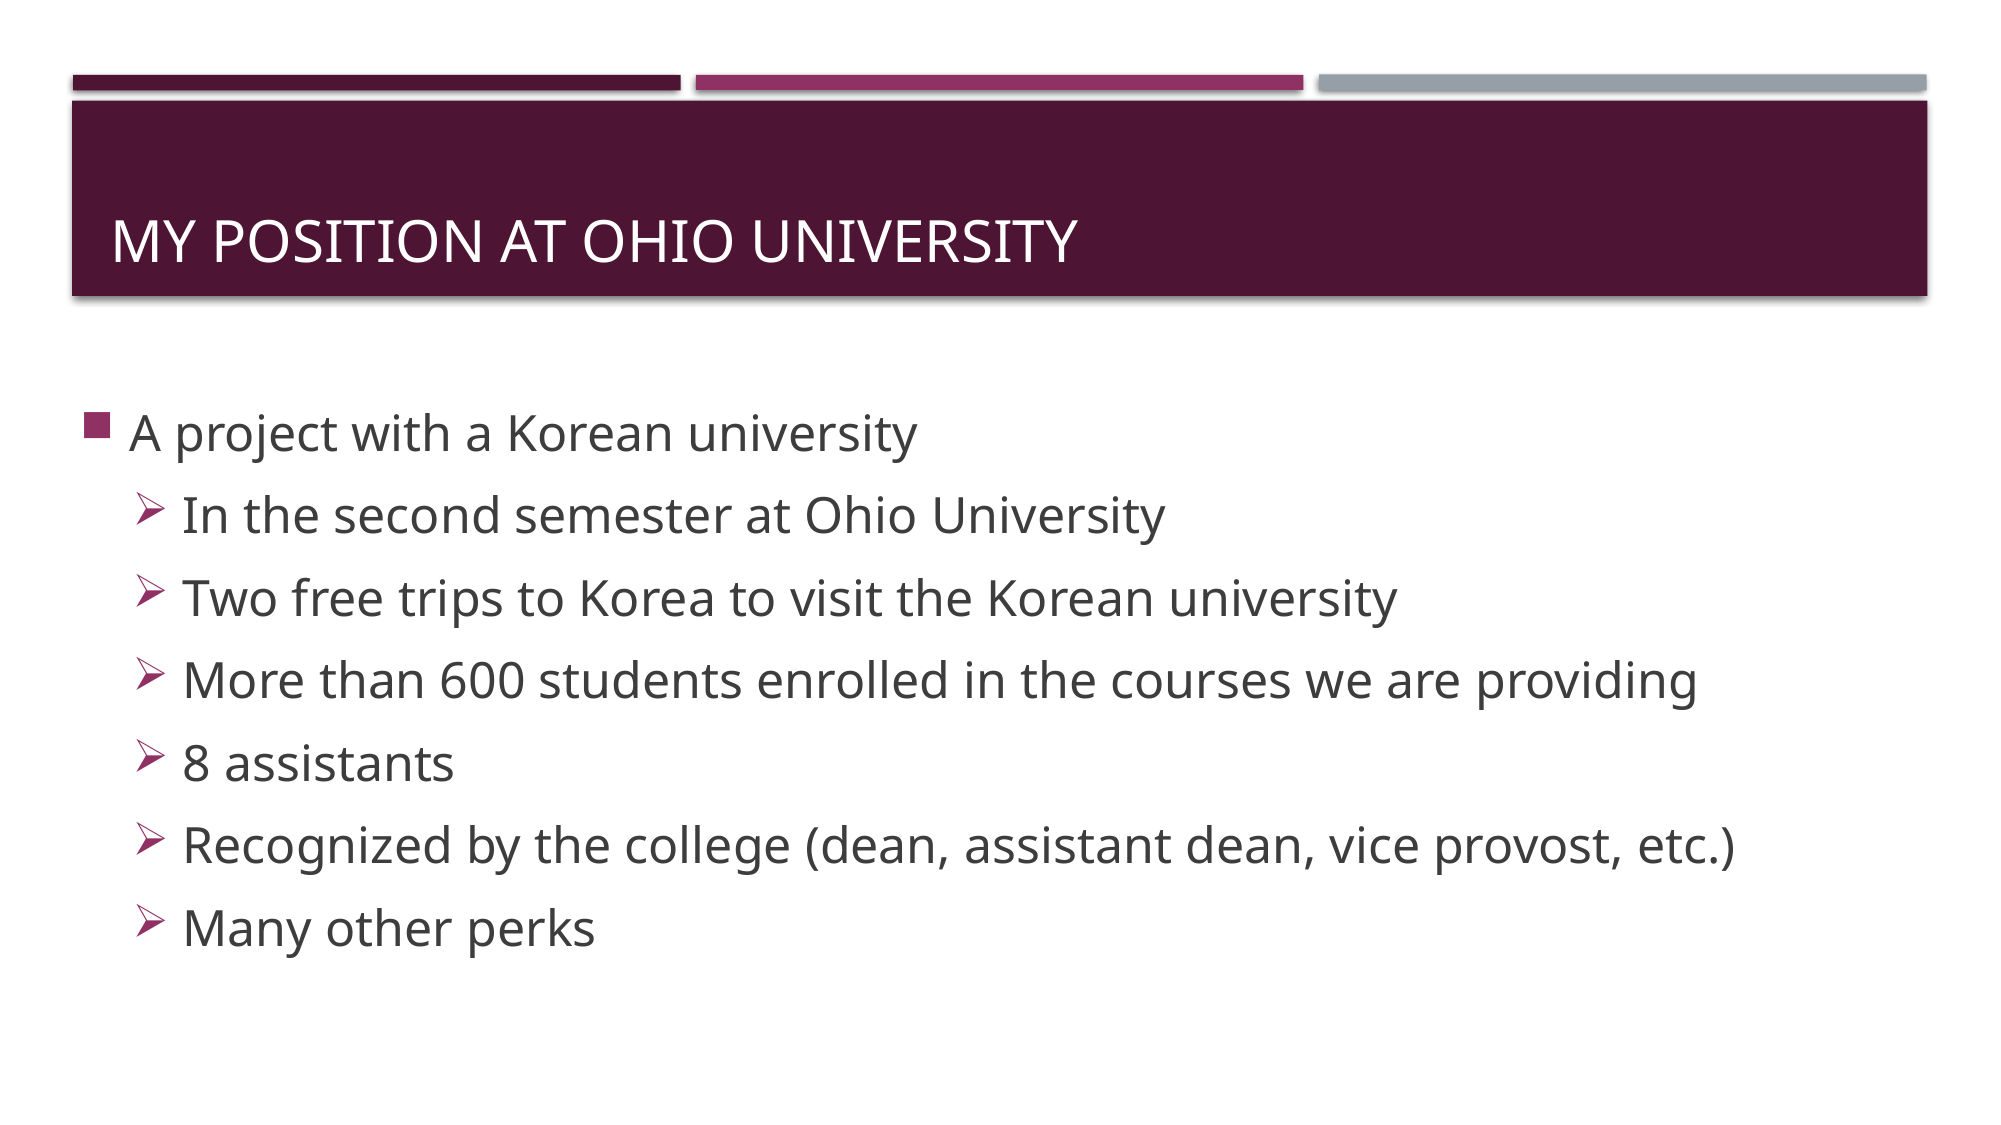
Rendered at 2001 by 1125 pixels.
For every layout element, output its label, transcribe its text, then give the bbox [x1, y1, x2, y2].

title my position at Ohio University [95, 115, 1905, 282]
list A project with a Korean university In the second semester at Ohio University Two free trips to Korea to visit the Korean university More than 600 students enrolled in the courses we are providing 8 assistants Recognized by the college (dean, assistant dean, vice provost, etc.) Many other perks [64, 335, 1905, 1125]
